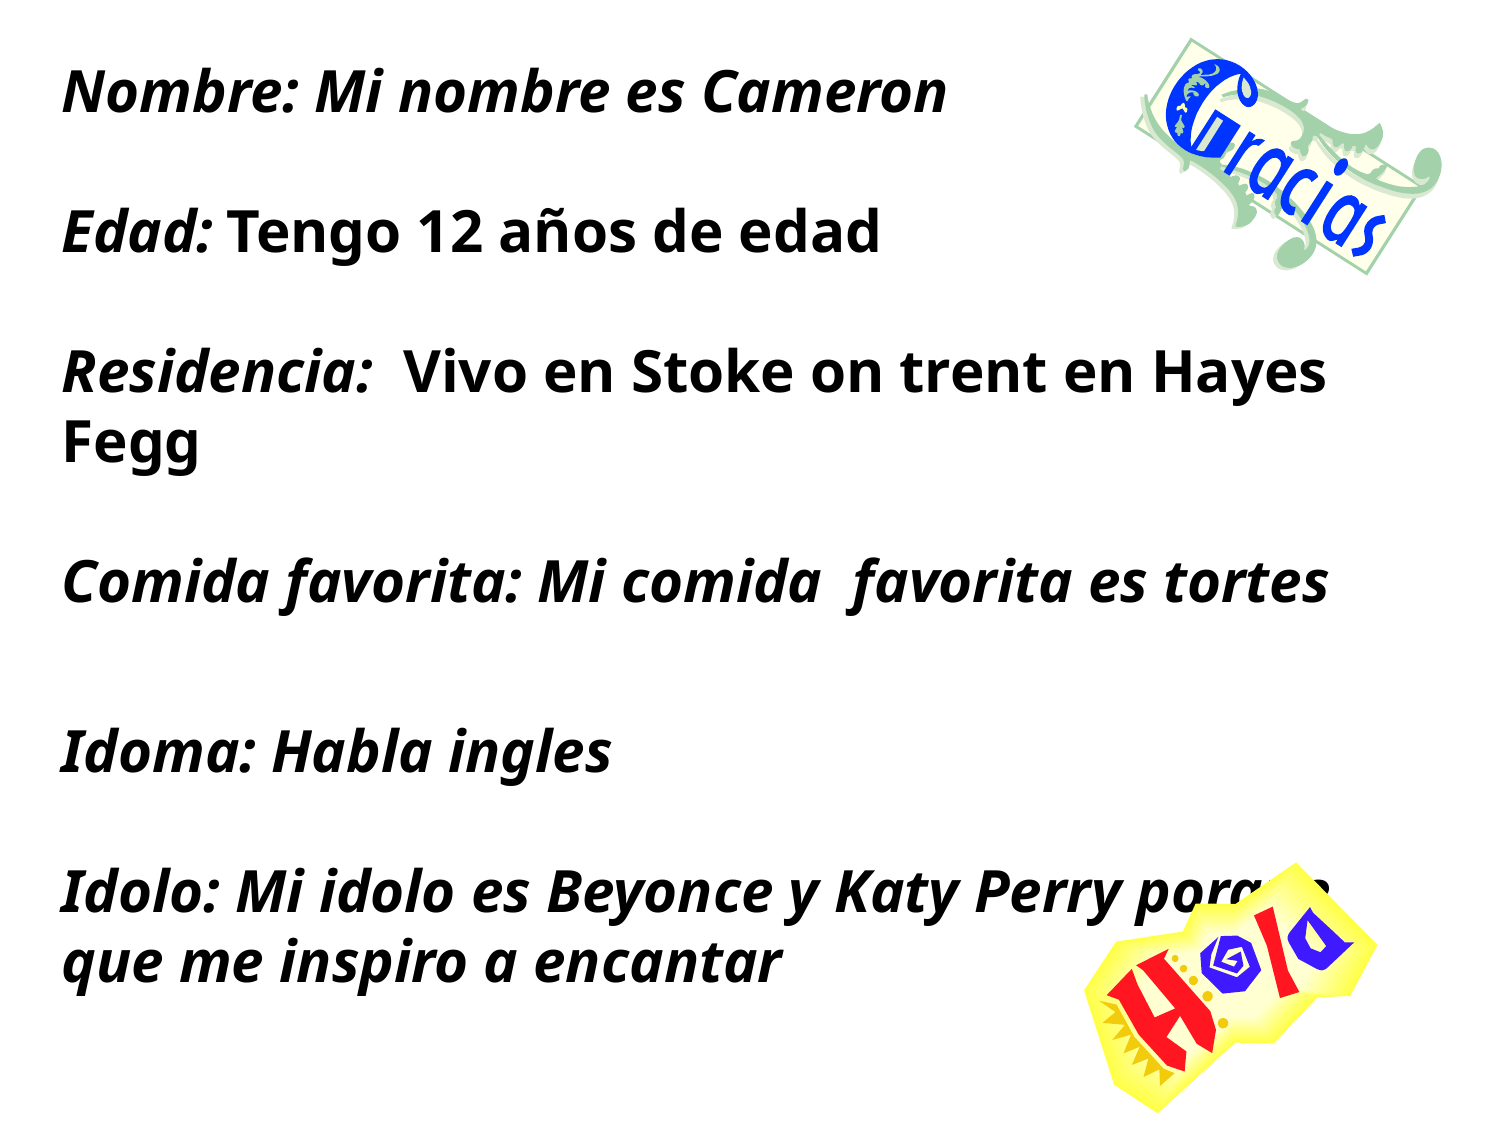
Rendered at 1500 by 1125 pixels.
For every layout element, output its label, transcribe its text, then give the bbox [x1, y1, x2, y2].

picture [1077, 893, 1376, 1065]
picture [1128, 65, 1428, 253]
text_box Nombre: Mi nombre es Cameron Edad: Tengo 12 años de edad Residencia: Vivo en Stoke on trent en Hayes Fegg Comida favorita: Mi comida favorita es tortes Idoma: Habla ingles Idolo: Mi idolo es Beyonce y Katy Perry porque que me inspiro a encantar [46, 46, 1418, 1125]
